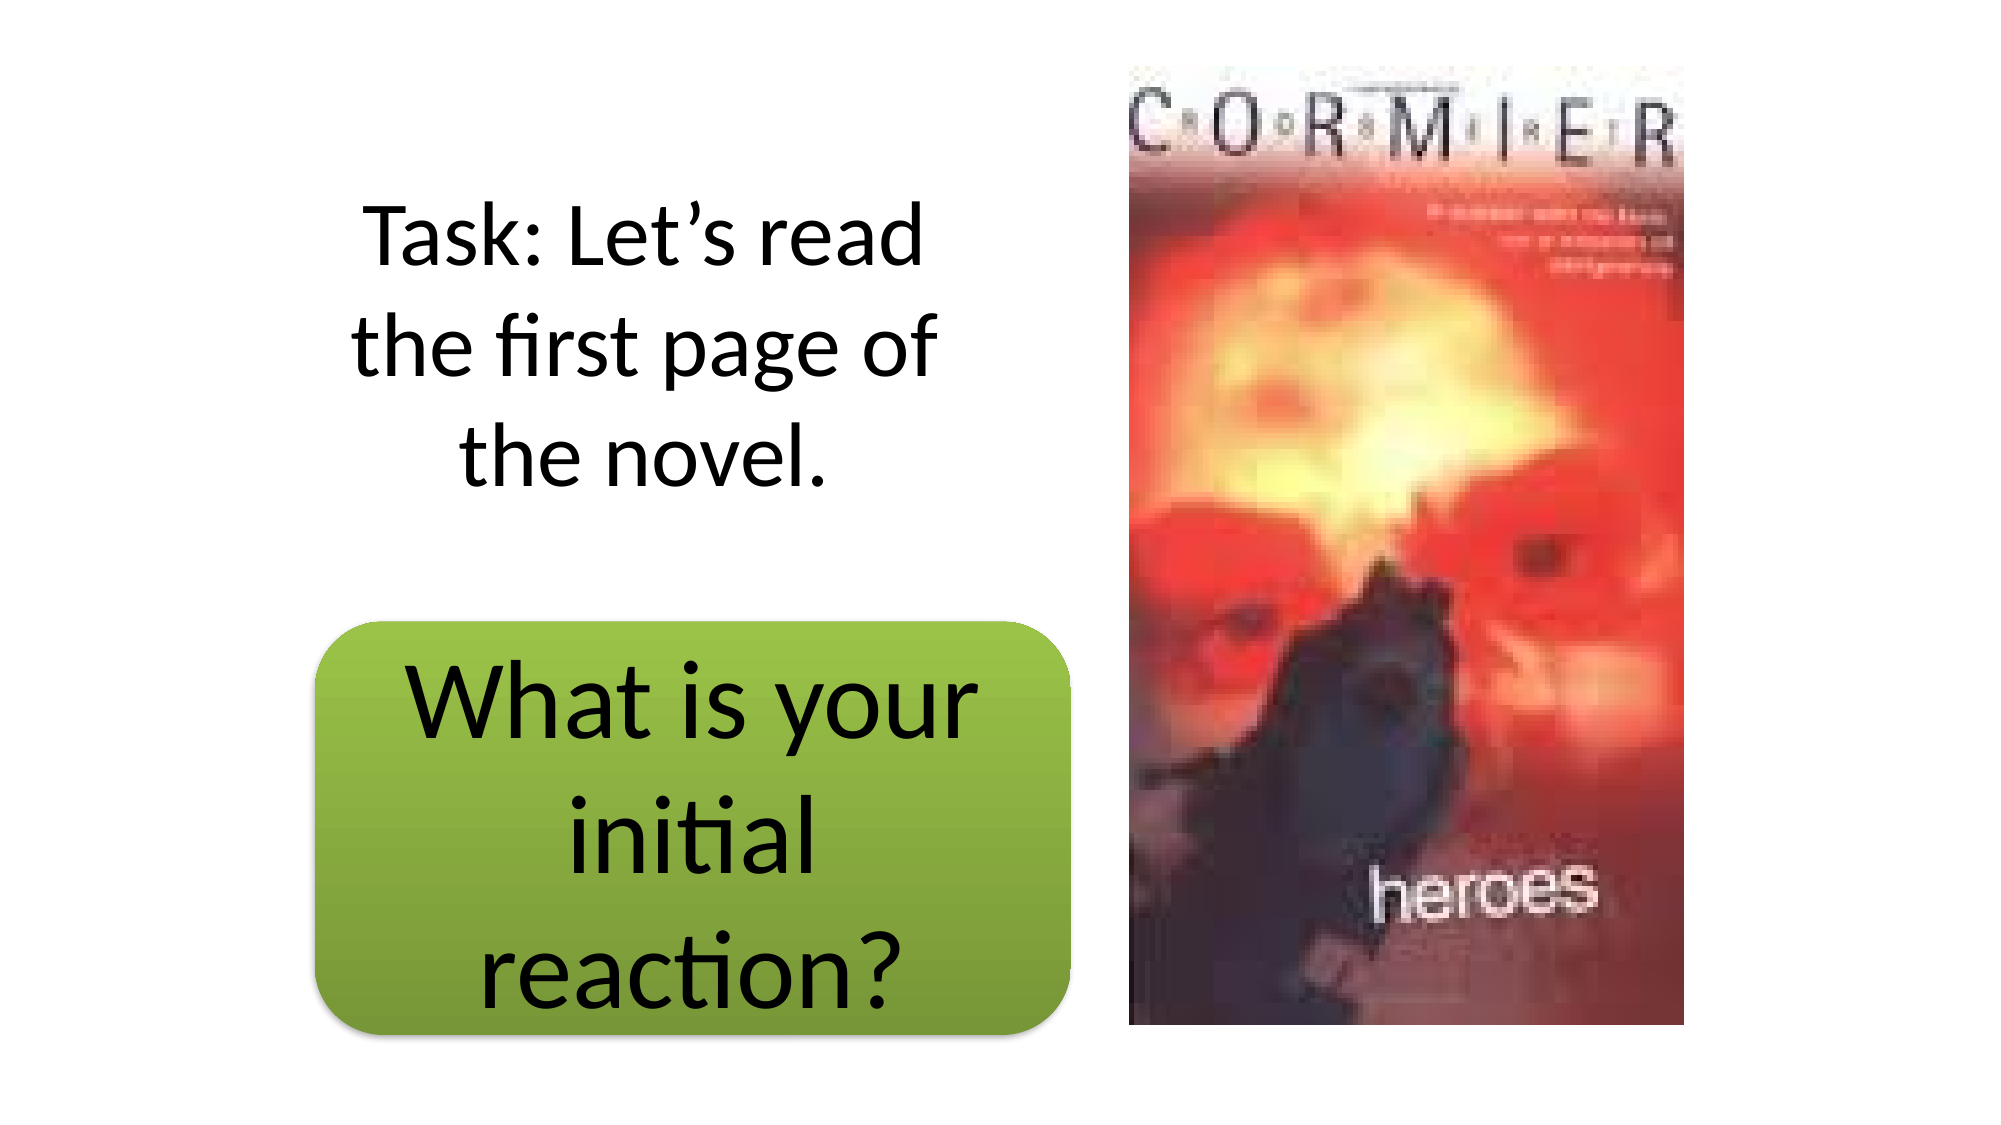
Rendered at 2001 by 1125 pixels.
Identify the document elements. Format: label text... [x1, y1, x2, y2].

text_box What is your initial reaction? [314, 621, 1071, 1036]
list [1129, 66, 1684, 1025]
title Task: Let’s read the first page of the novel. [324, 45, 965, 634]
